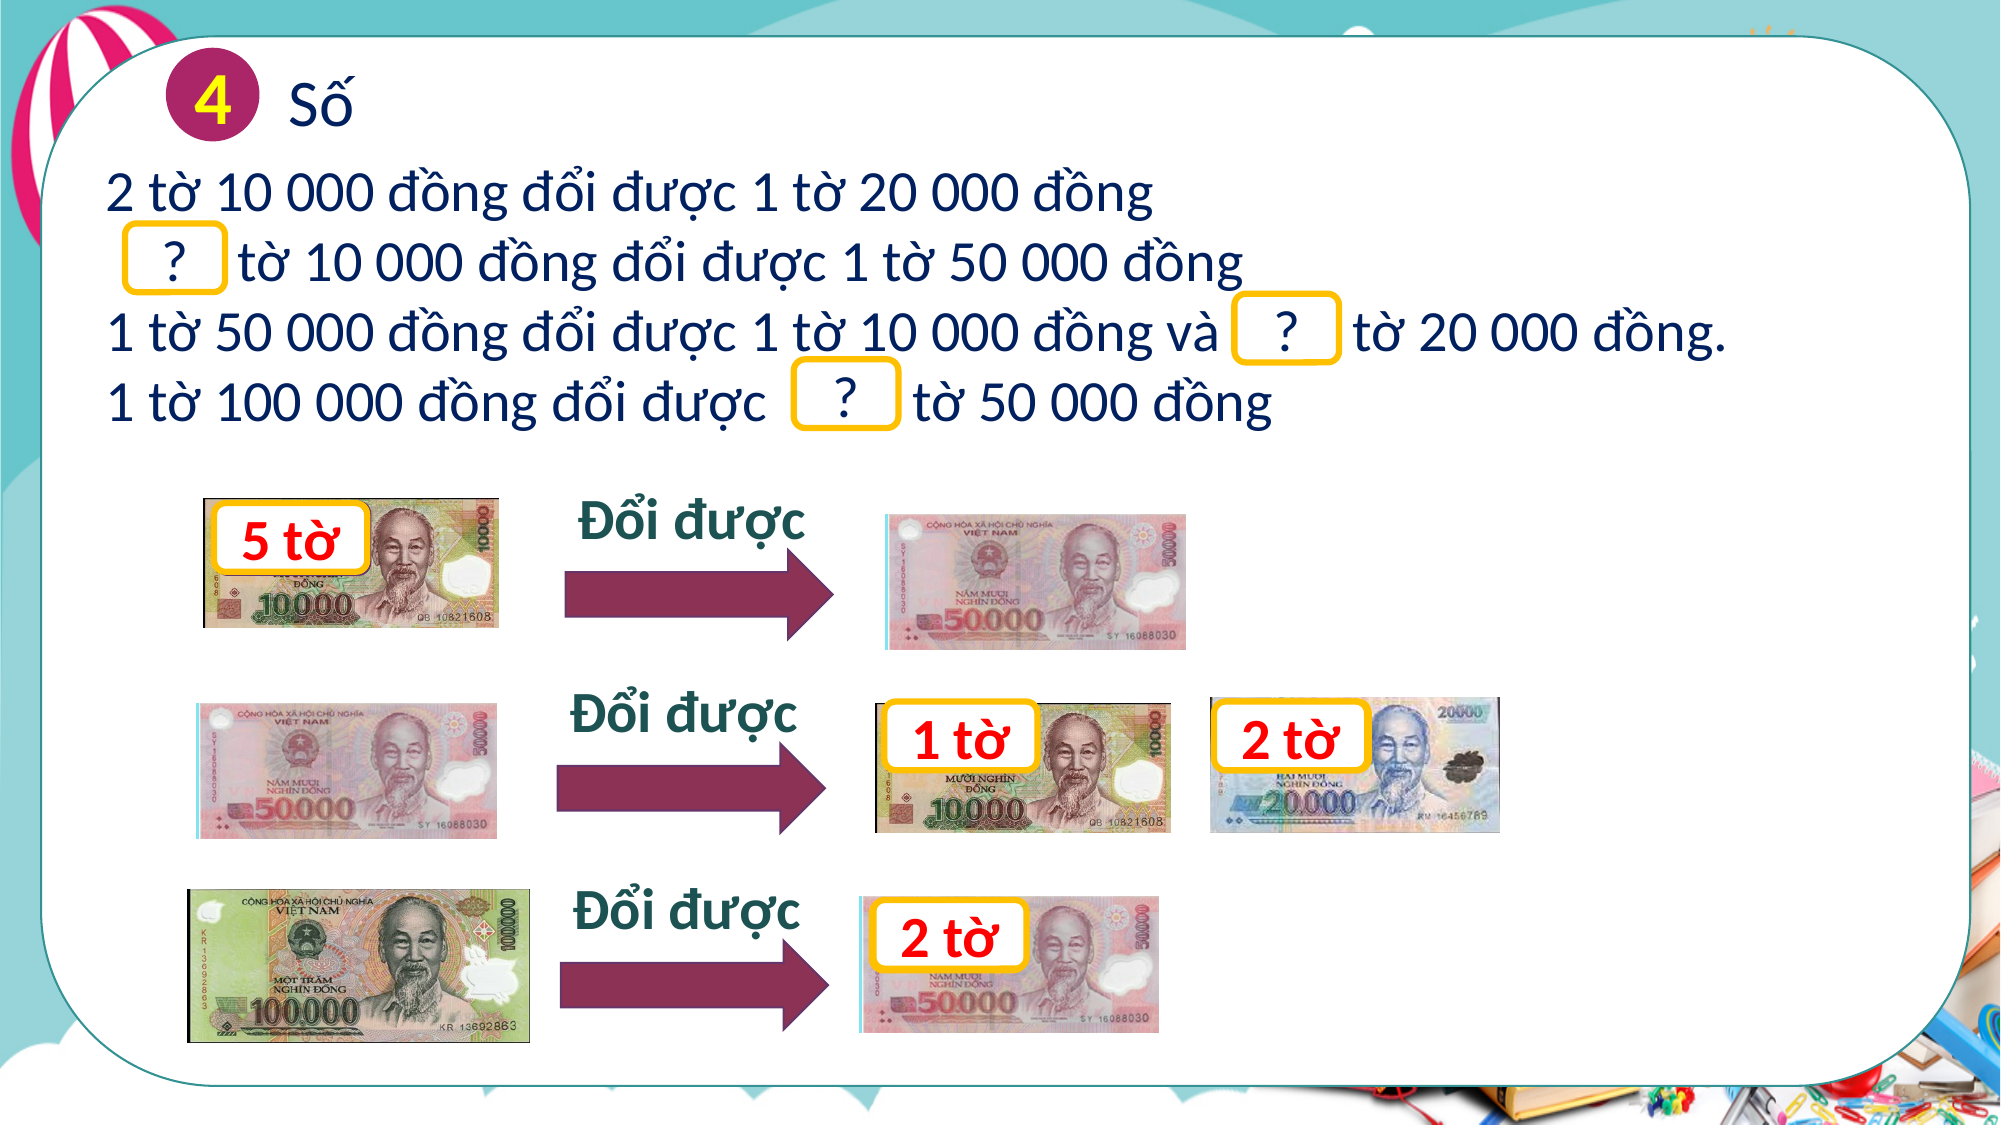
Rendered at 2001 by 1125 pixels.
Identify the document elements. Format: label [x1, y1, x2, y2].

text_box [859, 896, 1159, 1033]
text_box [554, 667, 910, 833]
picture [0, 0, 2001, 1125]
text_box [557, 864, 913, 1030]
text_box [562, 473, 918, 640]
text_box [165, 47, 2000, 149]
text_box [40, 35, 1972, 1087]
text_box [90, 145, 1897, 444]
